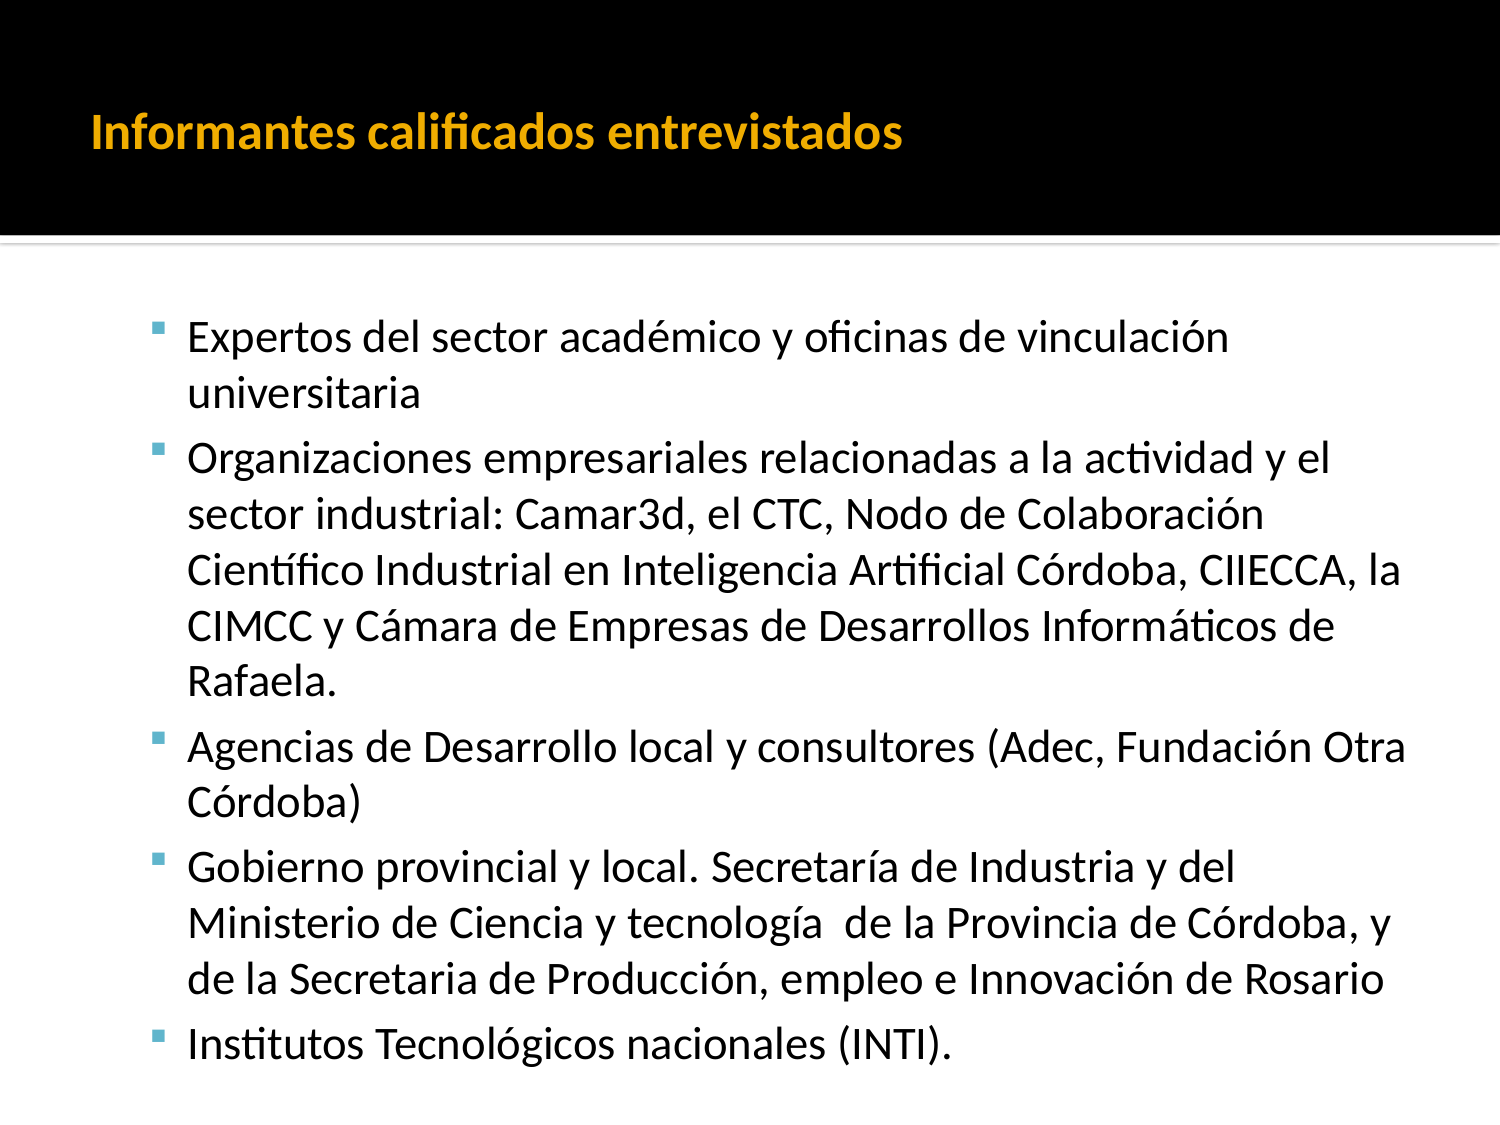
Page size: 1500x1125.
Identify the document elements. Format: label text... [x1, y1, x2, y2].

title Informantes calificados entrevistados [75, 25, 1425, 231]
list Expertos del sector académico y oficinas de vinculación universitaria Organizaciones empresariales relacionadas a la actividad y el sector industrial: Camar3d, el CTC, Nodo de Colaboración Científico Industrial en Inteligencia Artificial Córdoba, CIIECCA, la CIMCC y Cámara de Empresas de Desarrollos Informáticos de Rafaela. Agencias de Desarrollo local y consultores (Adec, Fundación Otra Córdoba) Gobierno provincial y local. Secretaría de Industria y del Ministerio de Ciencia y tecnología de la Provincia de Córdoba, y de la Secretaria de Producción, empleo e Innovación de Rosario Institutos Tecnológicos nacionales (INTI). [75, 291, 1425, 1125]
